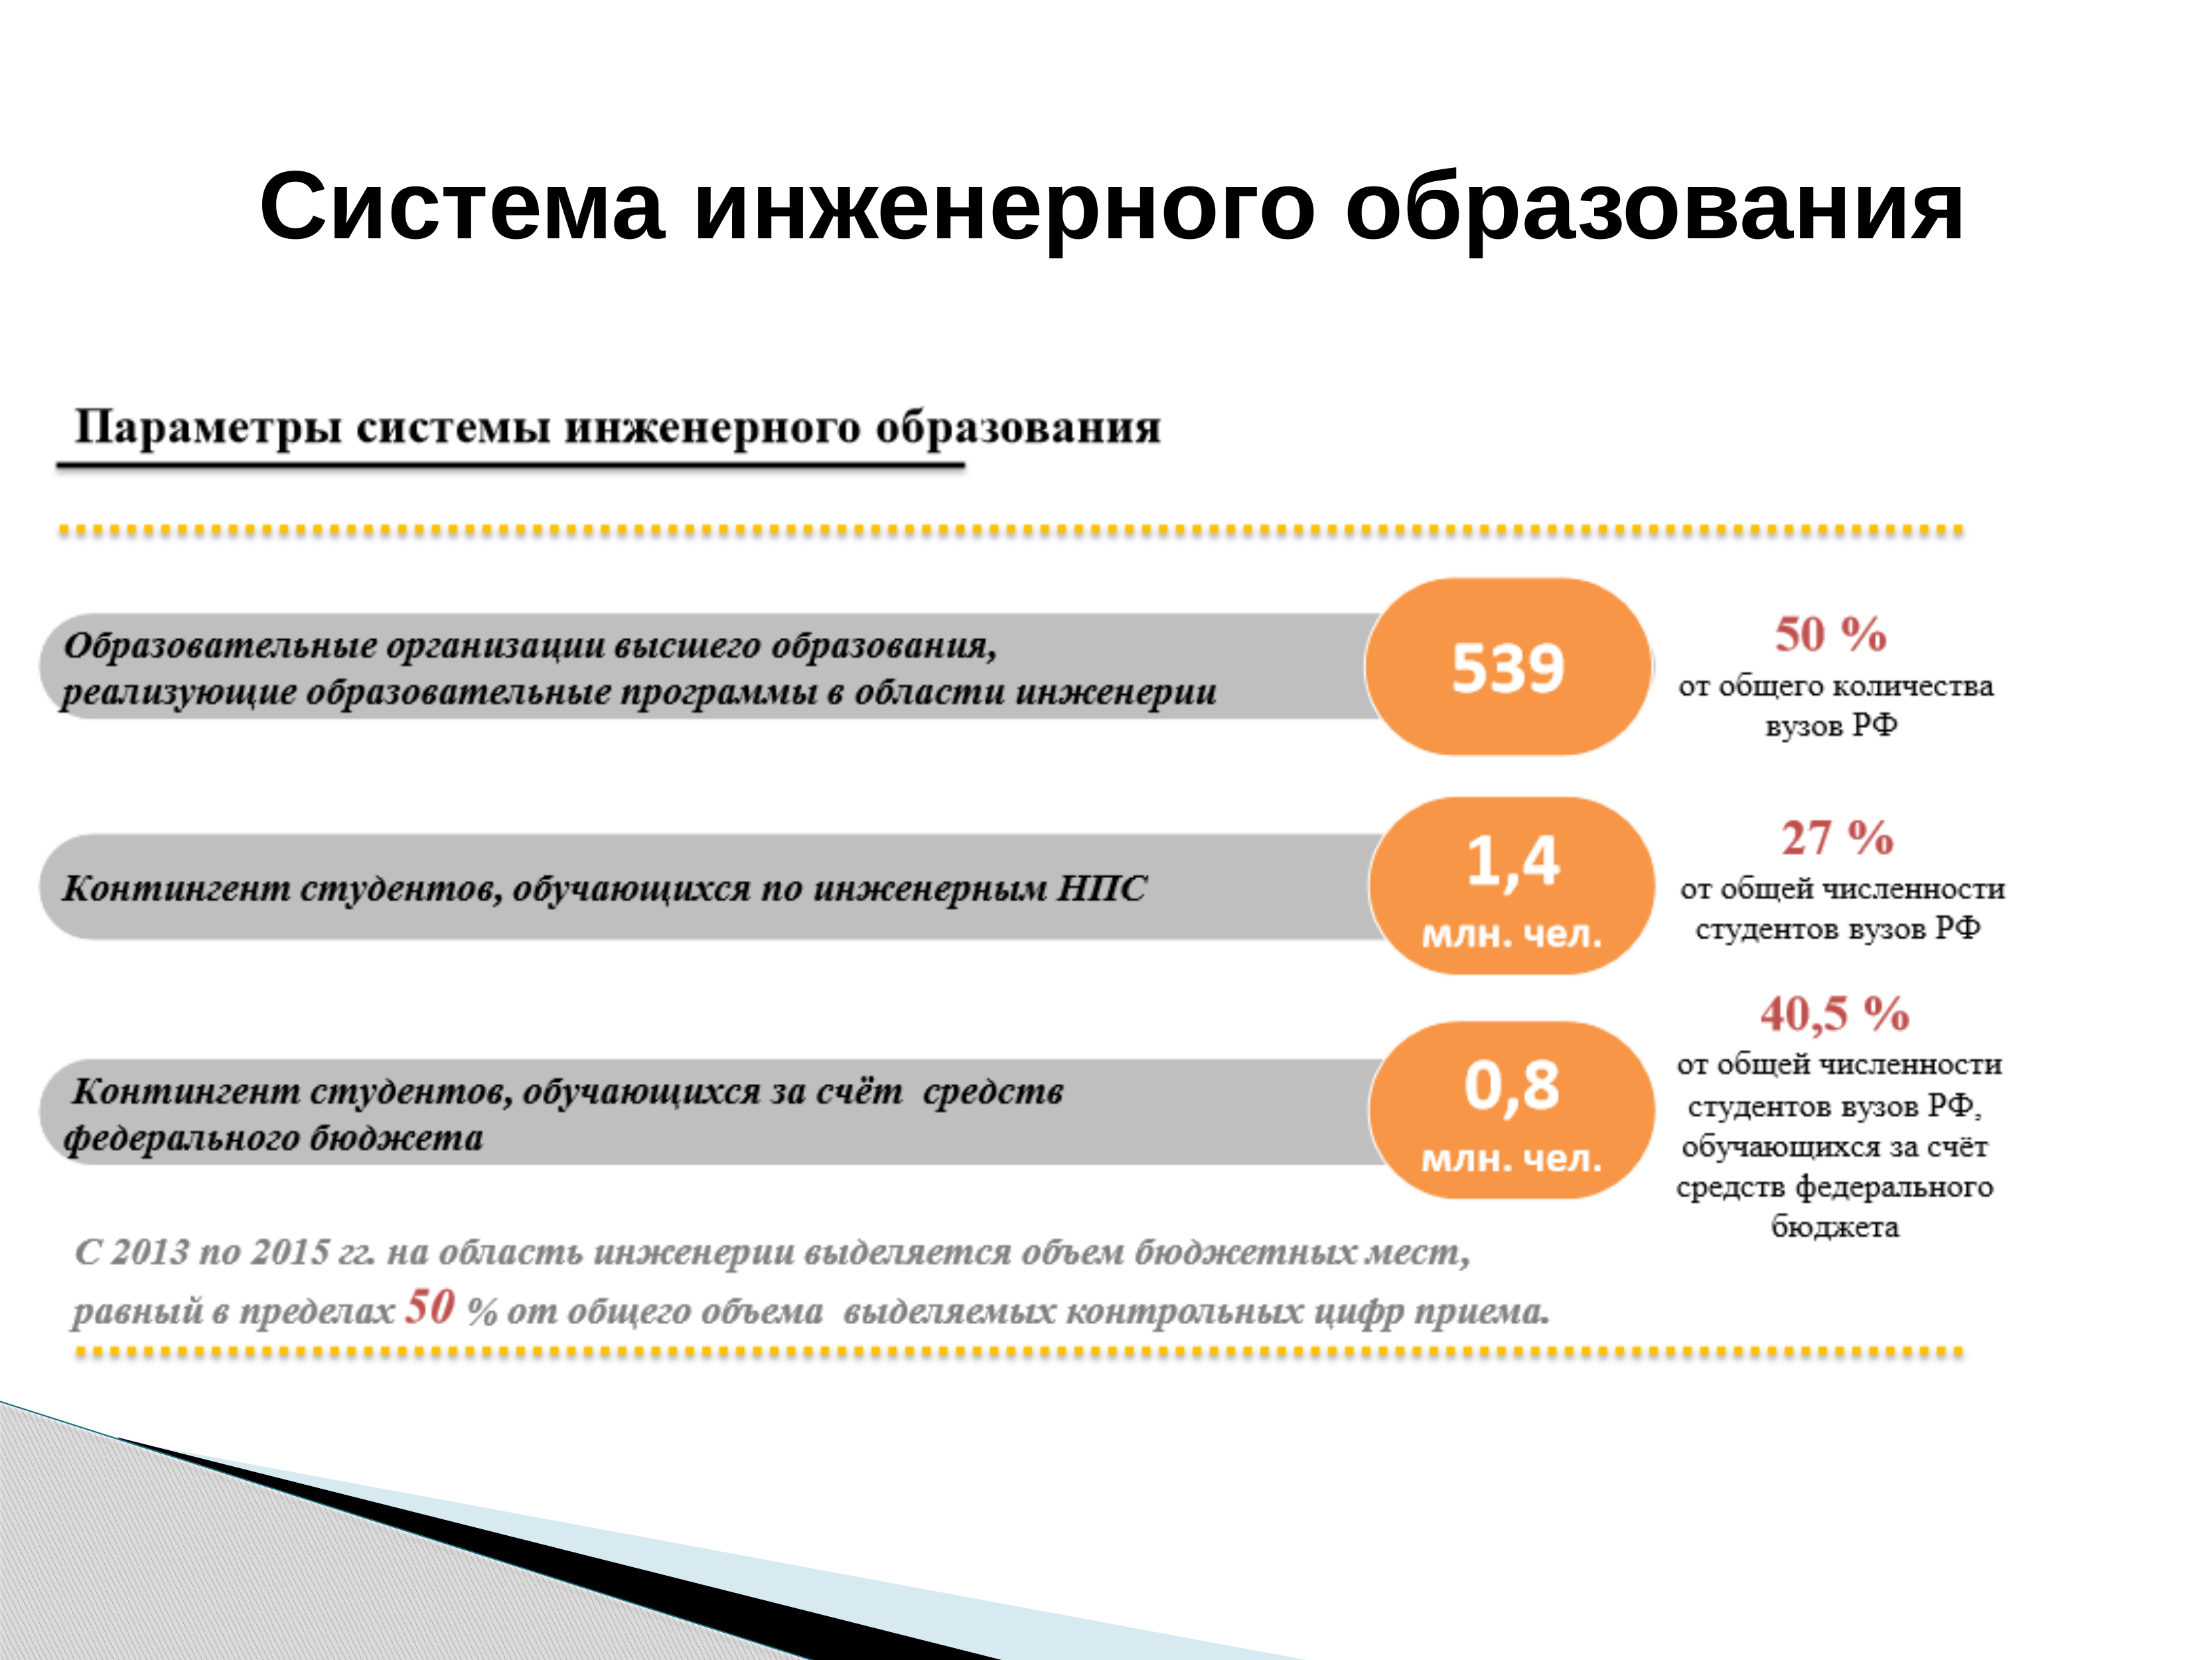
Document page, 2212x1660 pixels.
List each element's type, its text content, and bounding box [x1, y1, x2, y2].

title Система инженерного образования [118, 61, 2109, 339]
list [3, 390, 2016, 1369]
